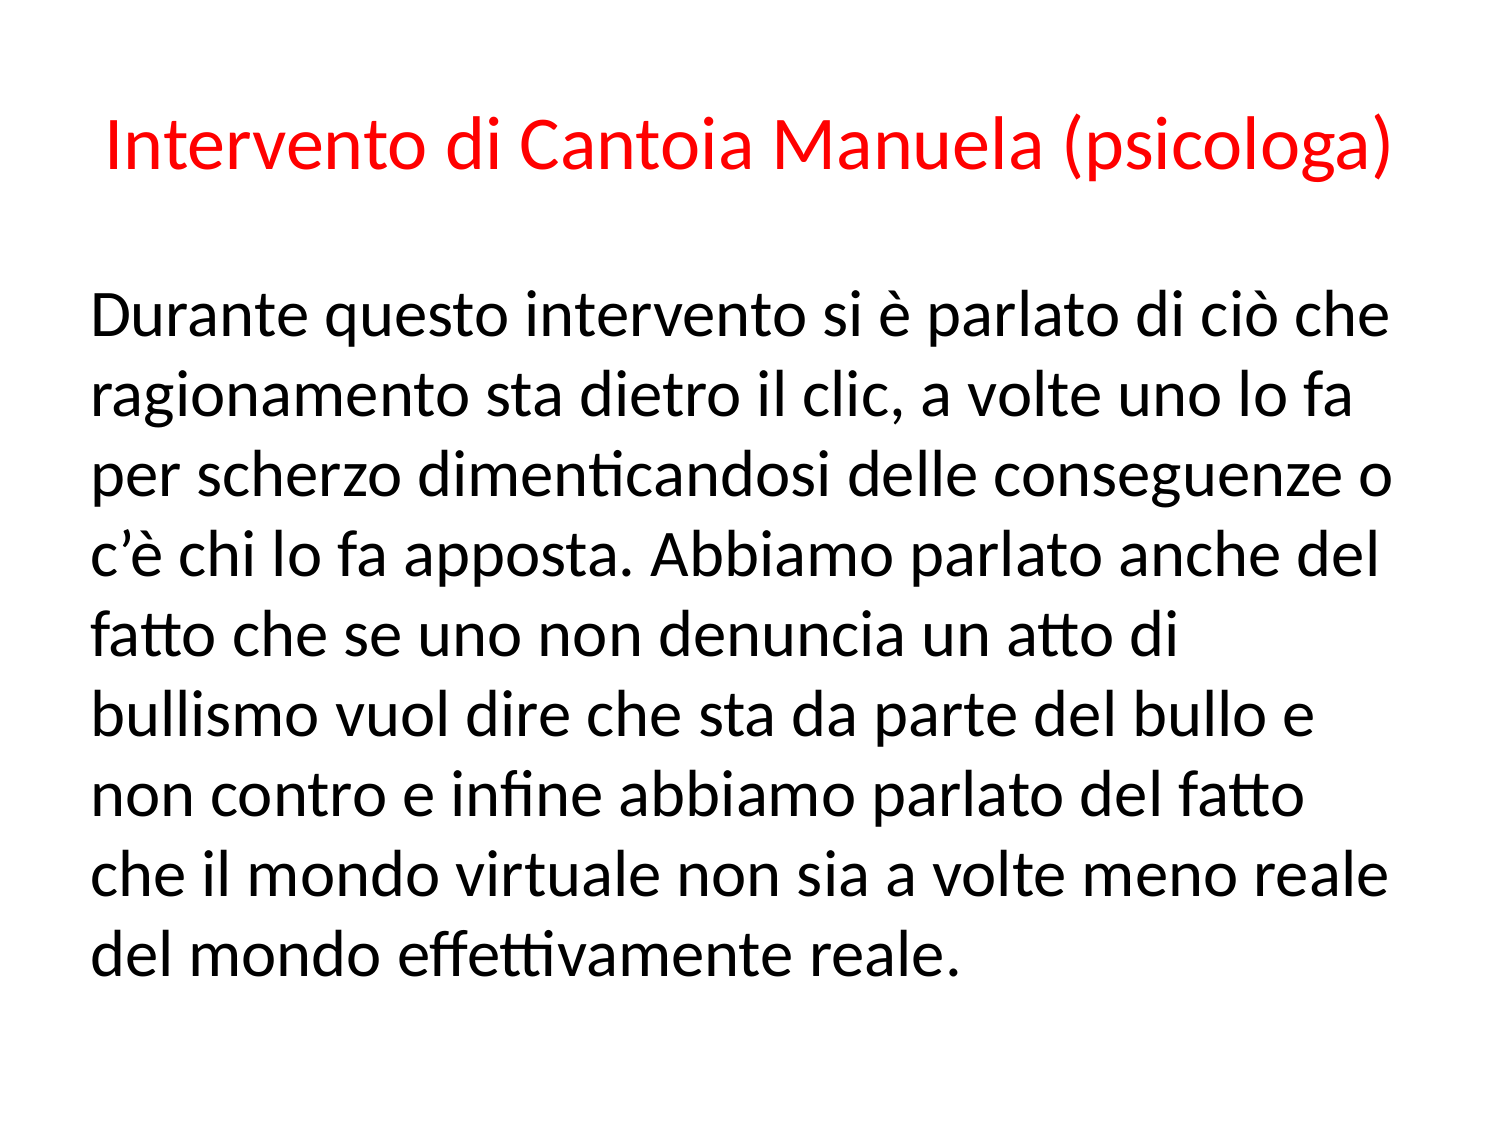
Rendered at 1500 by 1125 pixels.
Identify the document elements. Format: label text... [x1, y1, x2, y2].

list Durante questo intervento si è parlato di ciò che ragionamento sta dietro il clic, a volte uno lo fa per scherzo dimenticandosi delle conseguenze o c’è chi lo fa apposta. Abbiamo parlato anche del fatto che se uno non denuncia un atto di bullismo vuol dire che sta da parte del bullo e non contro e infine abbiamo parlato del fatto che il mondo virtuale non sia a volte meno reale del mondo effettivamente reale. [75, 262, 1425, 1005]
title Intervento di Cantoia Manuela (psicologa) [75, 45, 1425, 233]
